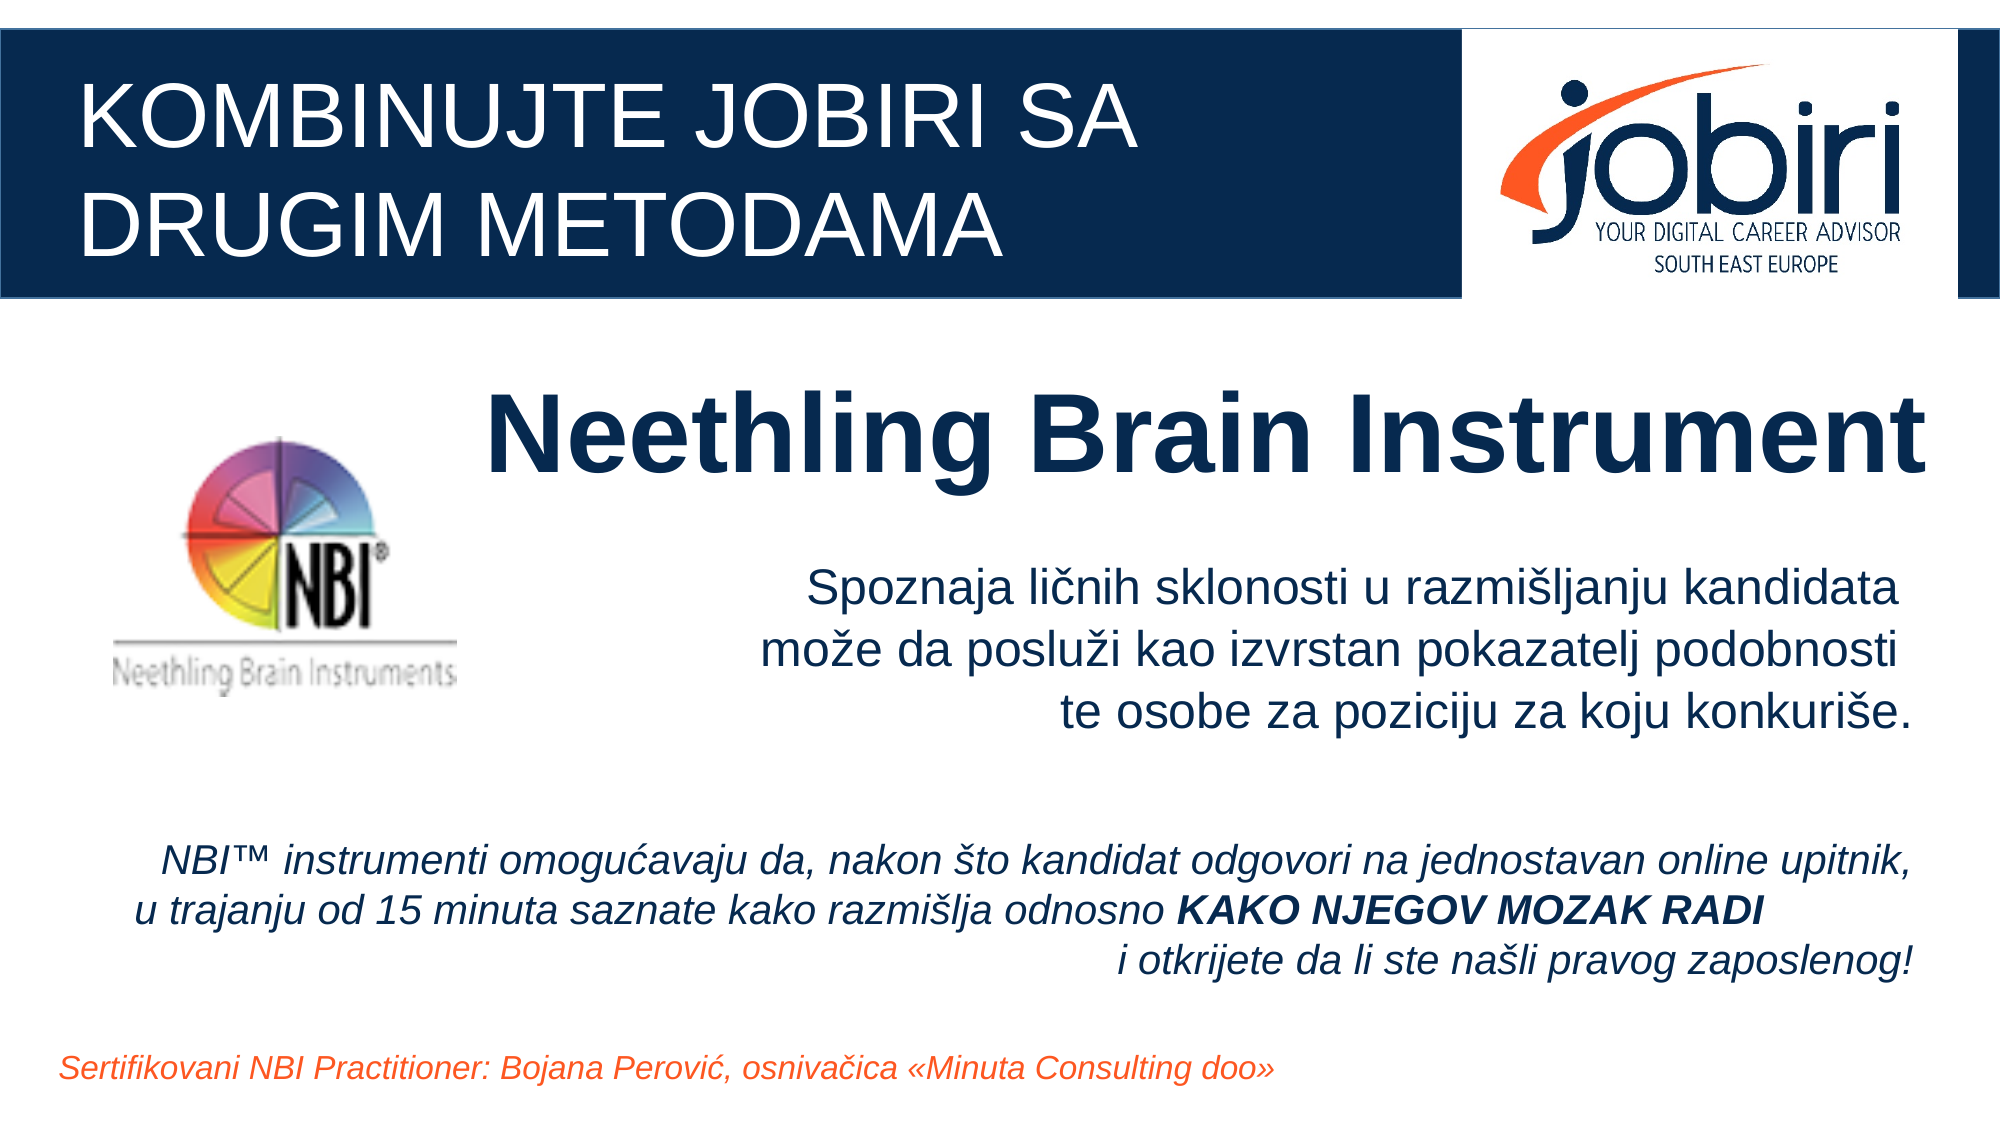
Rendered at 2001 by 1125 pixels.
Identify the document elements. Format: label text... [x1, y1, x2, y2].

picture [113, 436, 457, 697]
text_box Sertifikovani NBI Practitioner: Bojana Perović, osnivačica «Minuta Consulting doo» [43, 1038, 1459, 1094]
text_box [0, 28, 2000, 299]
text_box Neethling Brain Instrument [376, 358, 1929, 496]
picture [1461, 29, 1958, 309]
text_box KOMBINUJTE JOBIRI SA DRUGIM METODAMA [47, 58, 1415, 279]
text_box Spoznaja ličnih sklonosti u razmišljanju kandidata može da posluži kao izvrstan pokazatelj podobnosti te osobe za poziciju za koju konkuriše. NBI™ instrumenti omogućavaju da, nakon što kandidat odgovori na jednostavan online upitnik, u trajanju od 15 minuta saznate kako razmišlja odnosno KAKO NJEGOV MOZAK RADI i otkrijete da li ste našli pravog zaposlenog! [113, 547, 1929, 991]
